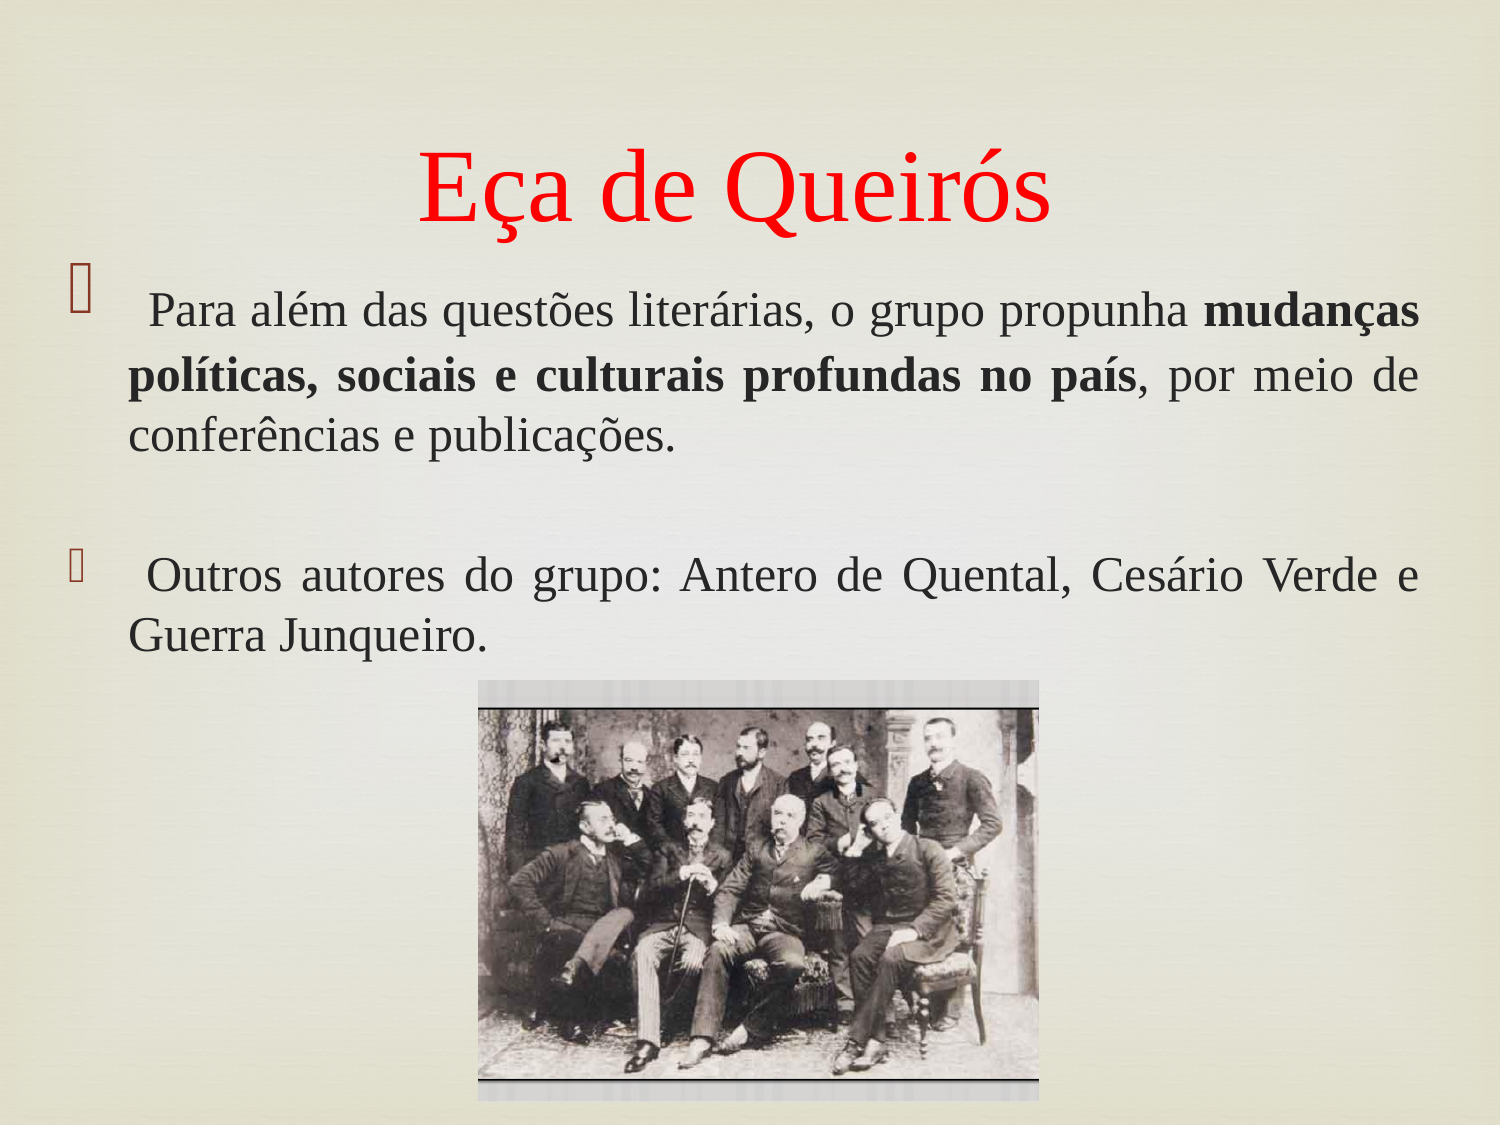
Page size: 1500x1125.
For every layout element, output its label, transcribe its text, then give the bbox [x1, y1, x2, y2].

title Eça de Queirós [112, 93, 1386, 243]
list Para além das questões literárias, o grupo propunha mudanças políticas, sociais e culturais profundas no país, por meio de conferências e publicações. Outros autores do grupo: Antero de Quental, Cesário Verde e Guerra Junqueiro. [53, 243, 1436, 1059]
picture [477, 680, 1040, 1102]
